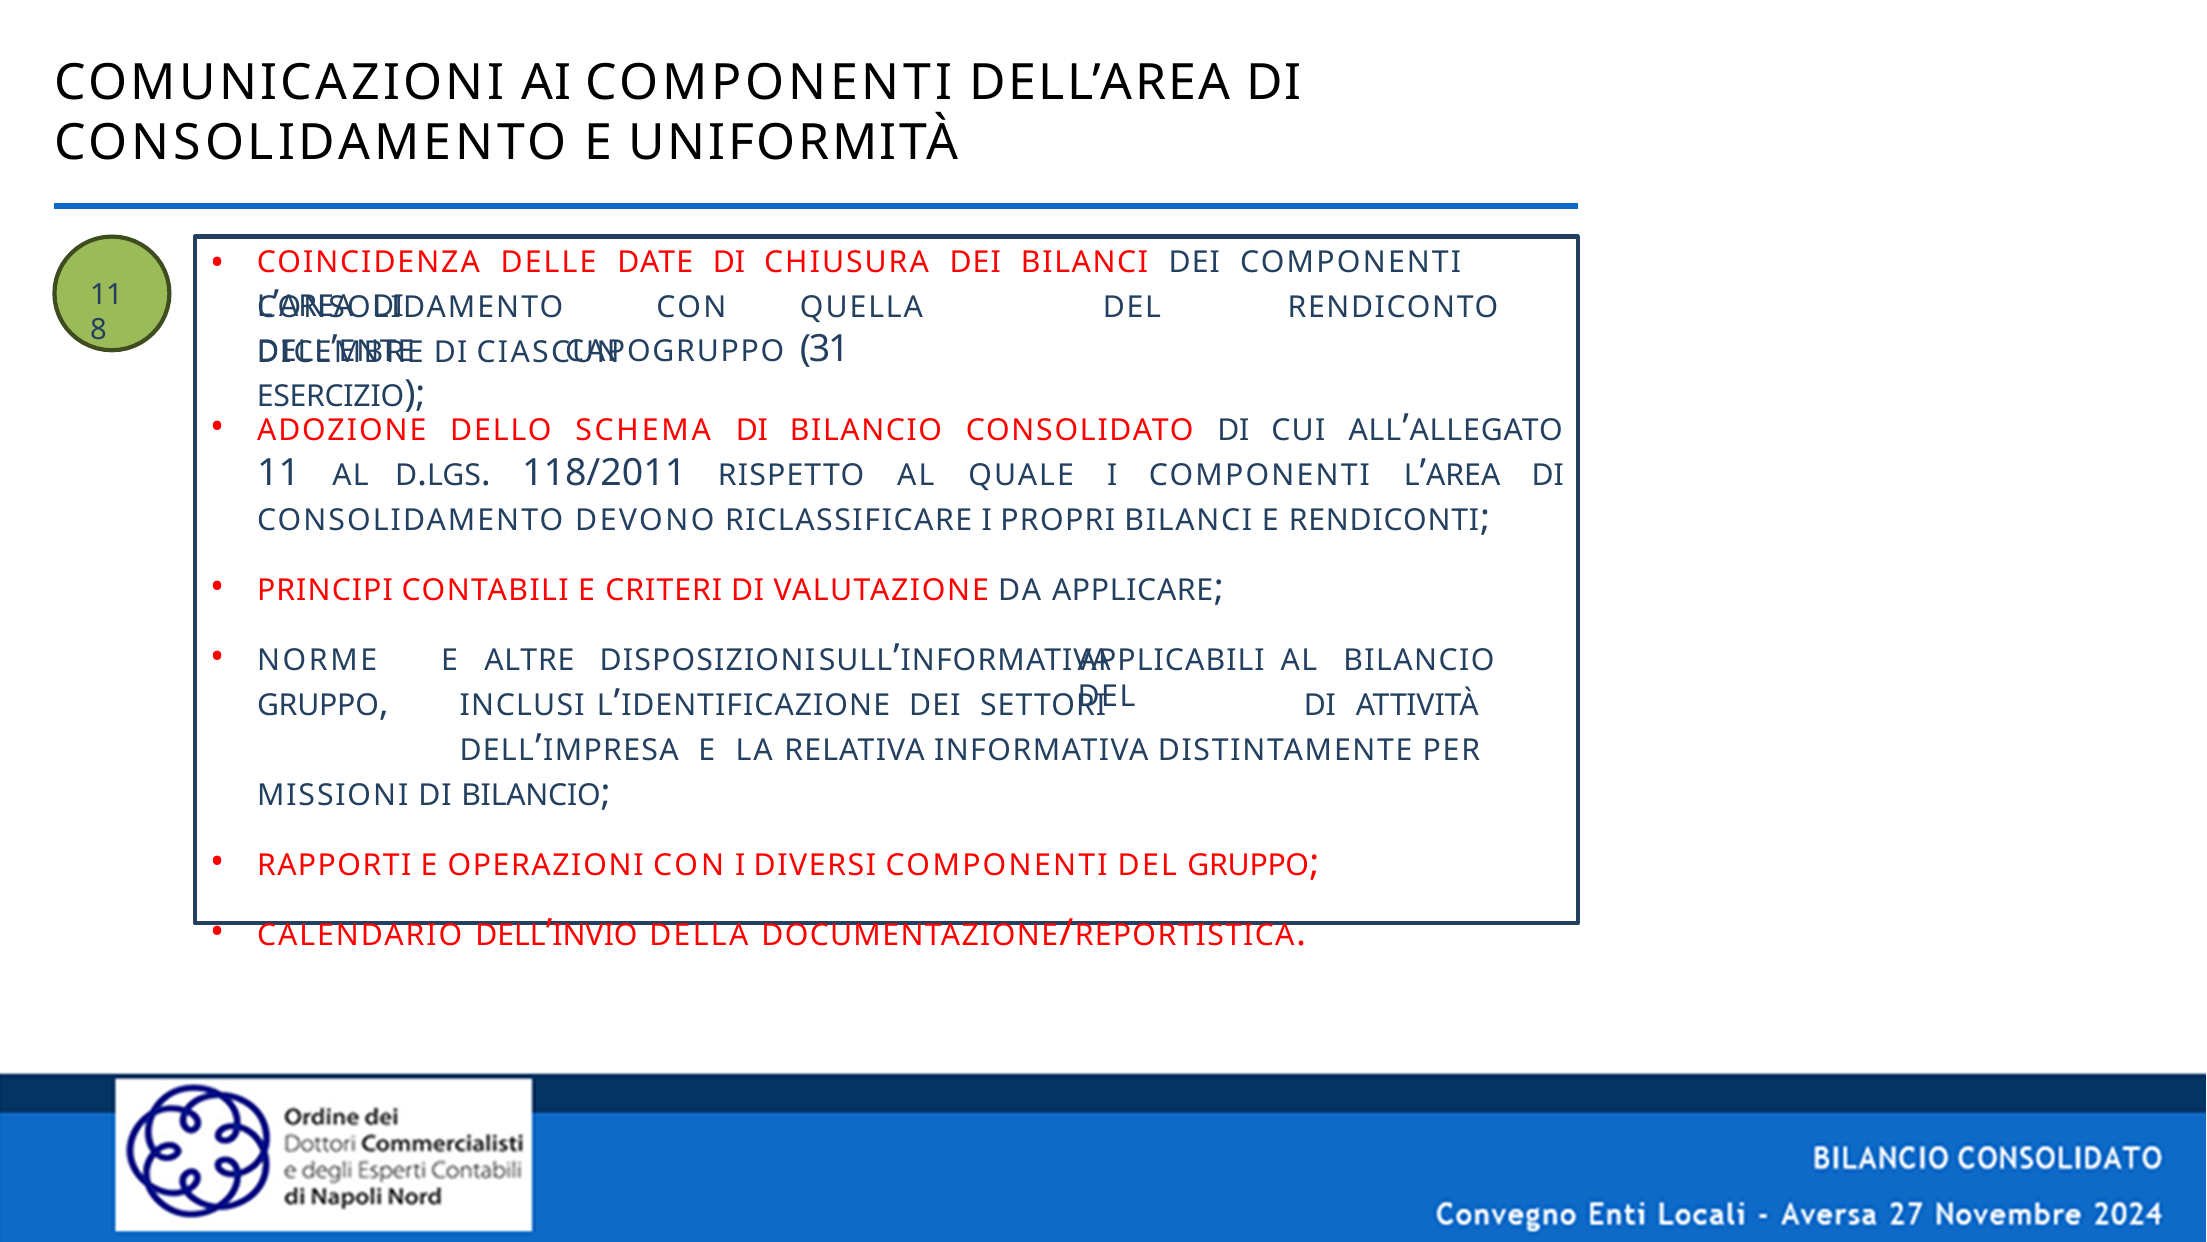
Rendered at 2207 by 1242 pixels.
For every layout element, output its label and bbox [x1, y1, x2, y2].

picture [0, 0, 2207, 1242]
text_box [52, 234, 172, 353]
